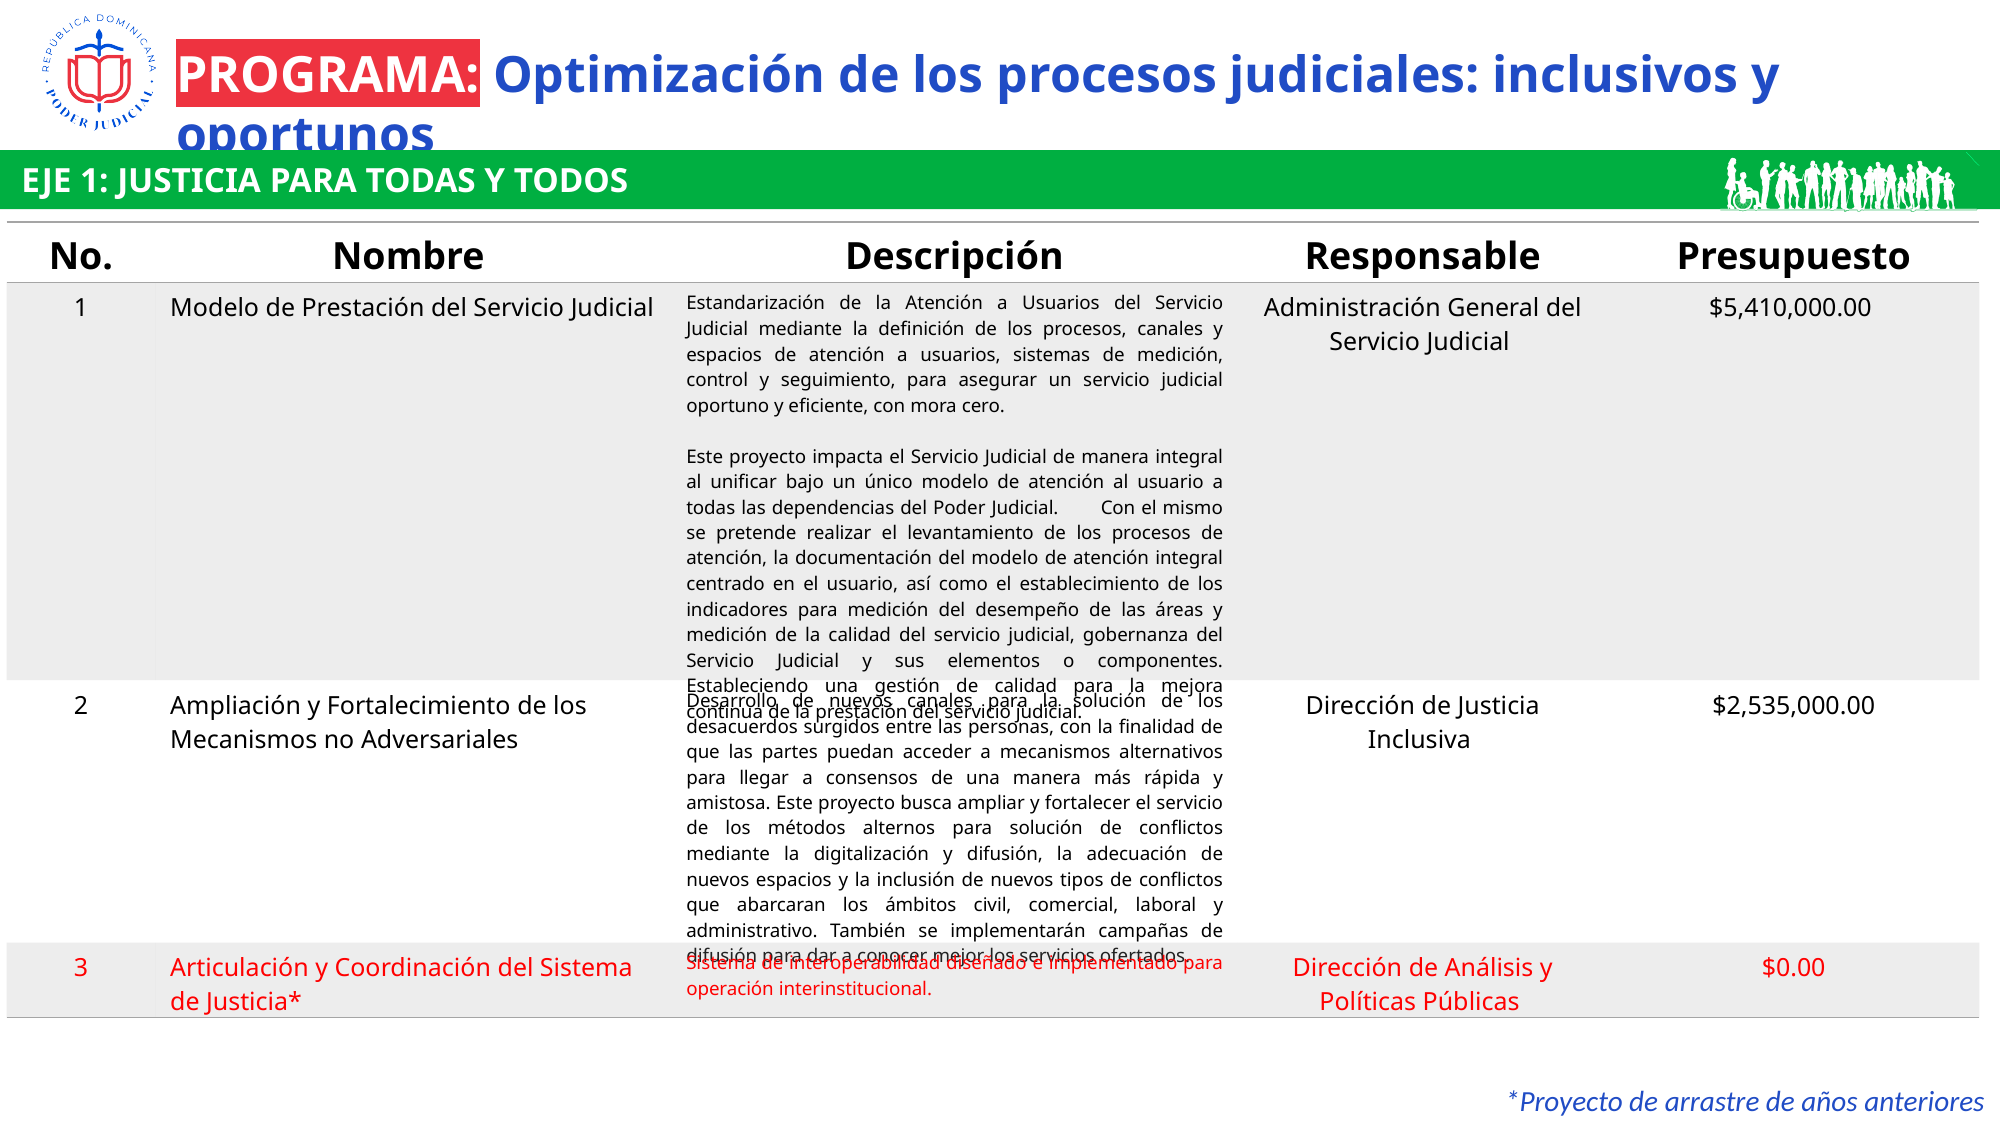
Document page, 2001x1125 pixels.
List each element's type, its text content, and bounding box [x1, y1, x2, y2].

table_cell 2 [7, 680, 155, 943]
table_cell Dirección de Justicia Inclusiva [1237, 680, 1608, 943]
table_cell Dirección de Análisis y Políticas Públicas [1237, 943, 1608, 1017]
text_box *Proyecto de arrastre de años anteriores [994, 1074, 2000, 1125]
picture [35, 8, 162, 137]
table_header Responsable [1237, 223, 1608, 282]
table_cell $0.00 [1608, 943, 1979, 1017]
table_cell Modelo de Prestación del Servicio Judicial [155, 283, 671, 680]
table_header No. [7, 223, 155, 282]
table_cell 1 [7, 283, 155, 680]
text_box PROGRAMA: Optimización de los procesos judiciales: inclusivos y oportunos [161, 34, 2000, 150]
table_cell $5,410,000.00 [1608, 283, 1979, 680]
table_cell $2,535,000.00 [1608, 680, 1979, 943]
table_cell Articulación y Coordinación del Sistema de Justicia* [155, 943, 671, 1017]
table_header Descripción [671, 223, 1237, 282]
table_header Presupuesto [1608, 223, 1979, 282]
table_cell Estandarización de la Atención a Usuarios del Servicio Judicial mediante la definición de los procesos, canales y espacios de atención a usuarios, sistemas de medición, control y seguimiento, para asegurar un servicio judicial oportuno y eficiente, con mora cero. Este proyecto impacta el Servicio Judicial de manera integral al unificar bajo un único modelo de atención al usuario a todas las dependencias del Poder Judicial. Con el mismo se pretende realizar el levantamiento de los procesos de atención, la documentación del modelo de atención integral centrado en el usuario, así como el establecimiento de los indicadores para medición del desempeño de las áreas y medición de la calidad del servicio judicial, gobernanza del Servicio Judicial y sus elementos o componentes. Estableciendo una gestión de calidad para la mejora continua de la prestación del servicio judicial. [671, 283, 1237, 680]
table_cell Sistema de interoperabilidad diseñado e implementado para operación interinstitucional. [671, 943, 1237, 1017]
table_cell 3 [7, 943, 155, 1017]
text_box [0, 150, 2000, 212]
table_cell Desarrollo de nuevos canales para la solución de los desacuerdos surgidos entre las personas, con la finalidad de que las partes puedan acceder a mecanismos alternativos para llegar a consensos de una manera más rápida y amistosa. Este proyecto busca ampliar y fortalecer el servicio de los métodos alternos para solución de conflictos mediante la digitalización y difusión, la adecuación de nuevos espacios y la inclusión de nuevos tipos de conflictos que abarcaran los ámbitos civil, comercial, laboral y administrativo. También se implementarán campañas de difusión para dar a conocer mejor los servicios ofertados. [671, 680, 1237, 943]
table_cell Administración General del Servicio Judicial [1237, 283, 1608, 680]
table_header Nombre [155, 223, 671, 282]
table_cell Ampliación y Fortalecimiento de los Mecanismos no Adversariales [155, 680, 671, 943]
